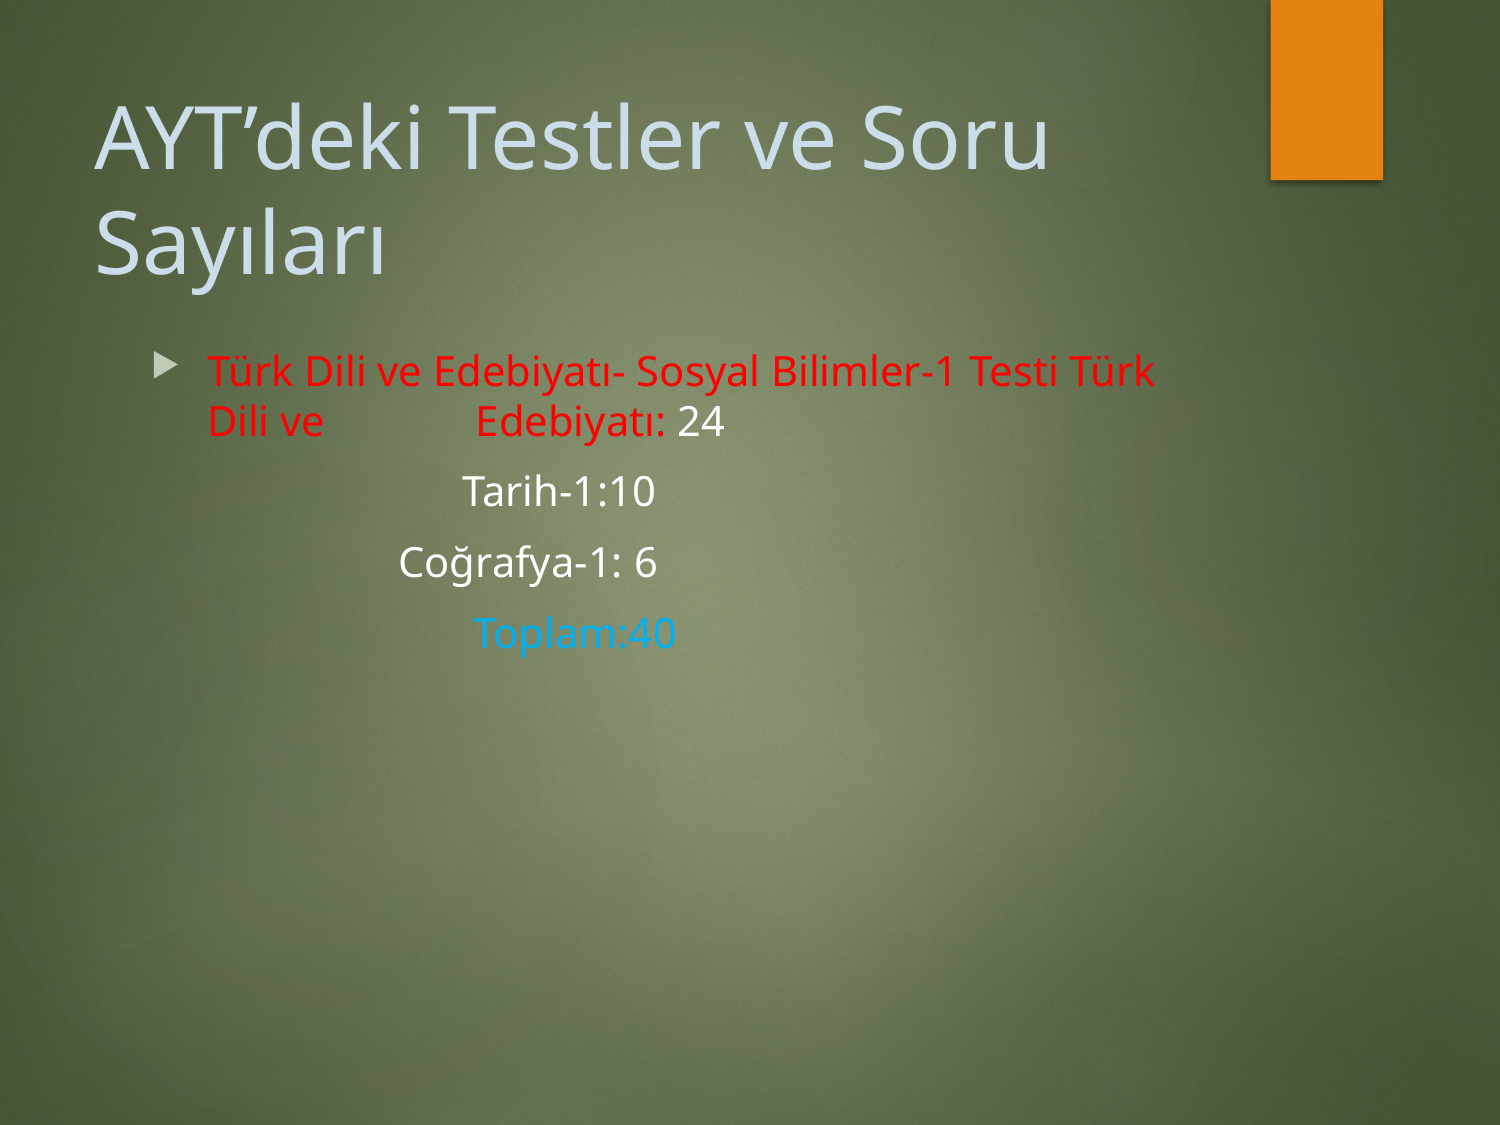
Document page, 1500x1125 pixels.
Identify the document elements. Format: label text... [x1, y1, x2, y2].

title AYT’deki Testler ve Soru Sayıları [79, 74, 1237, 304]
list Türk Dili ve Edebiyatı- Sosyal Bilimler-1 Testi Türk Dili ve Edebiyatı: 24 Tarih-1:10 Coğrafya-1: 6 Toplam:40 [135, 336, 1237, 1025]
